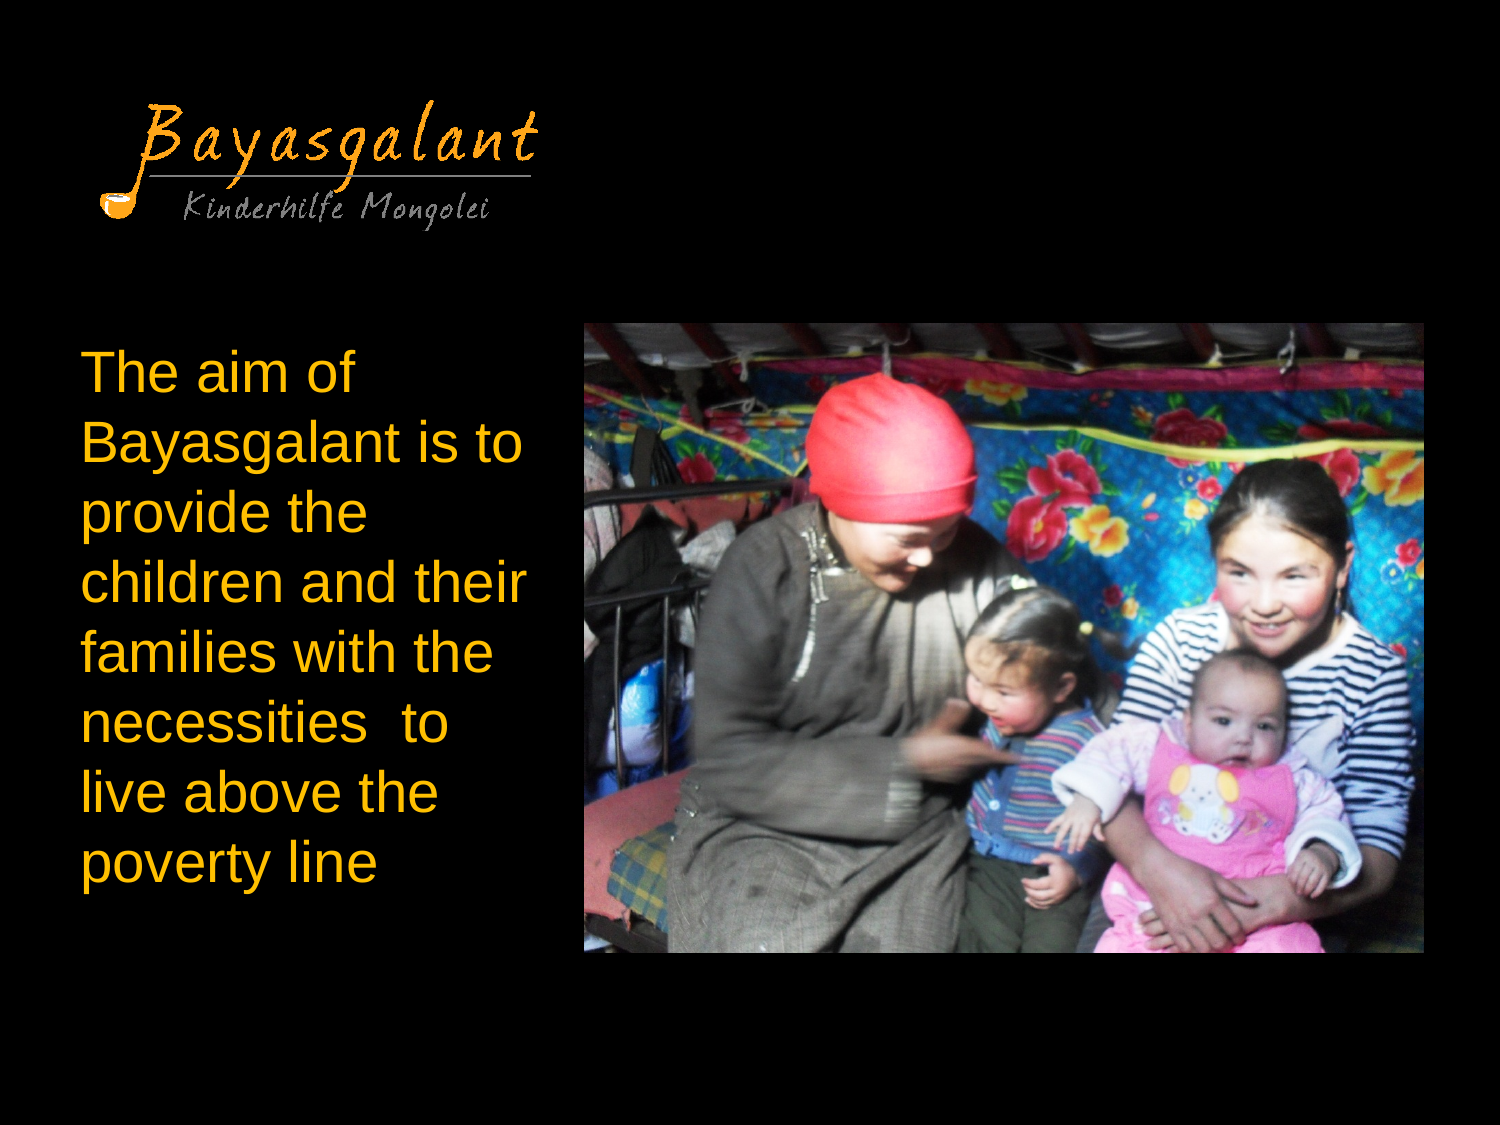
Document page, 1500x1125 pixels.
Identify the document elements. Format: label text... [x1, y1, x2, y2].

list The aim of Bayasgalant is to provide the children and their families with the necessities to live above the poverty line [64, 235, 569, 1047]
picture [100, 99, 538, 231]
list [584, 323, 1424, 953]
